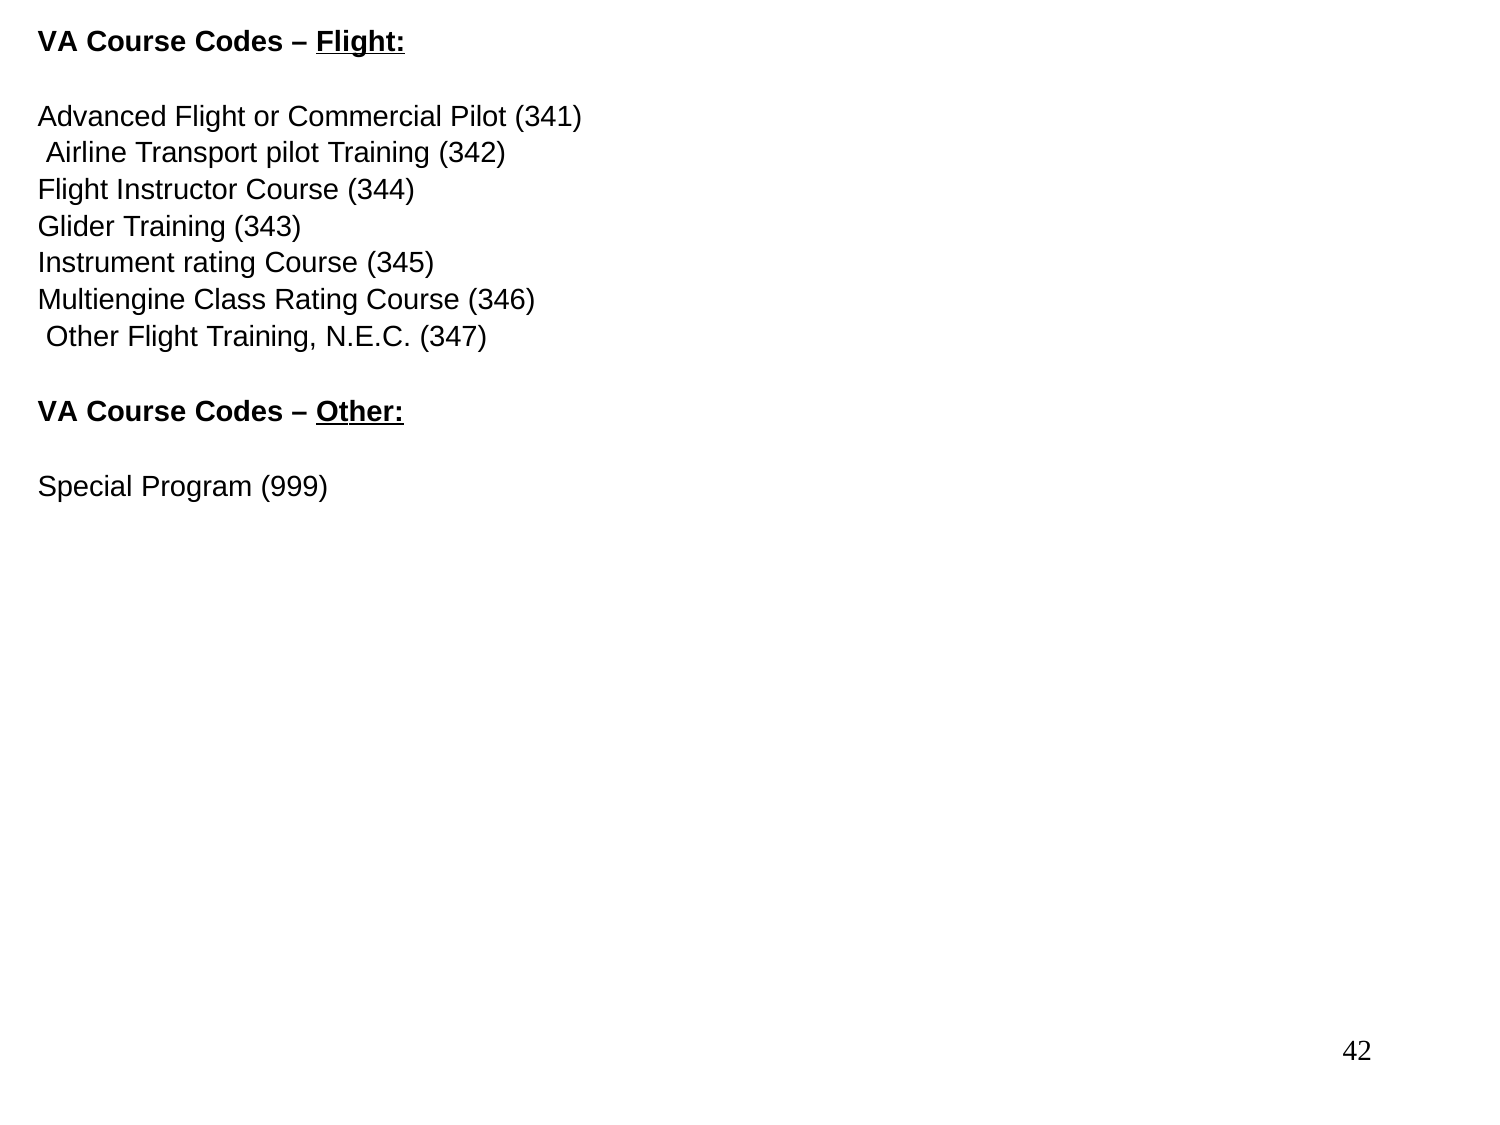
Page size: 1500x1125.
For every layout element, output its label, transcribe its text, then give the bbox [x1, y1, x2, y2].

slide_number 42 [1336, 1032, 1381, 1125]
text_box VA Course Codes – Flight: Advanced Flight or Commercial Pilot (341) Airline Transport pilot Training (342) Flight Instructor Course (344) Glider Training (343) Instrument rating Course (345) Multiengine Class Rating Course (346) Other Flight Training, N.E.C. (347) VA Course Codes – Other: Special Program (999) [35, 19, 587, 503]
